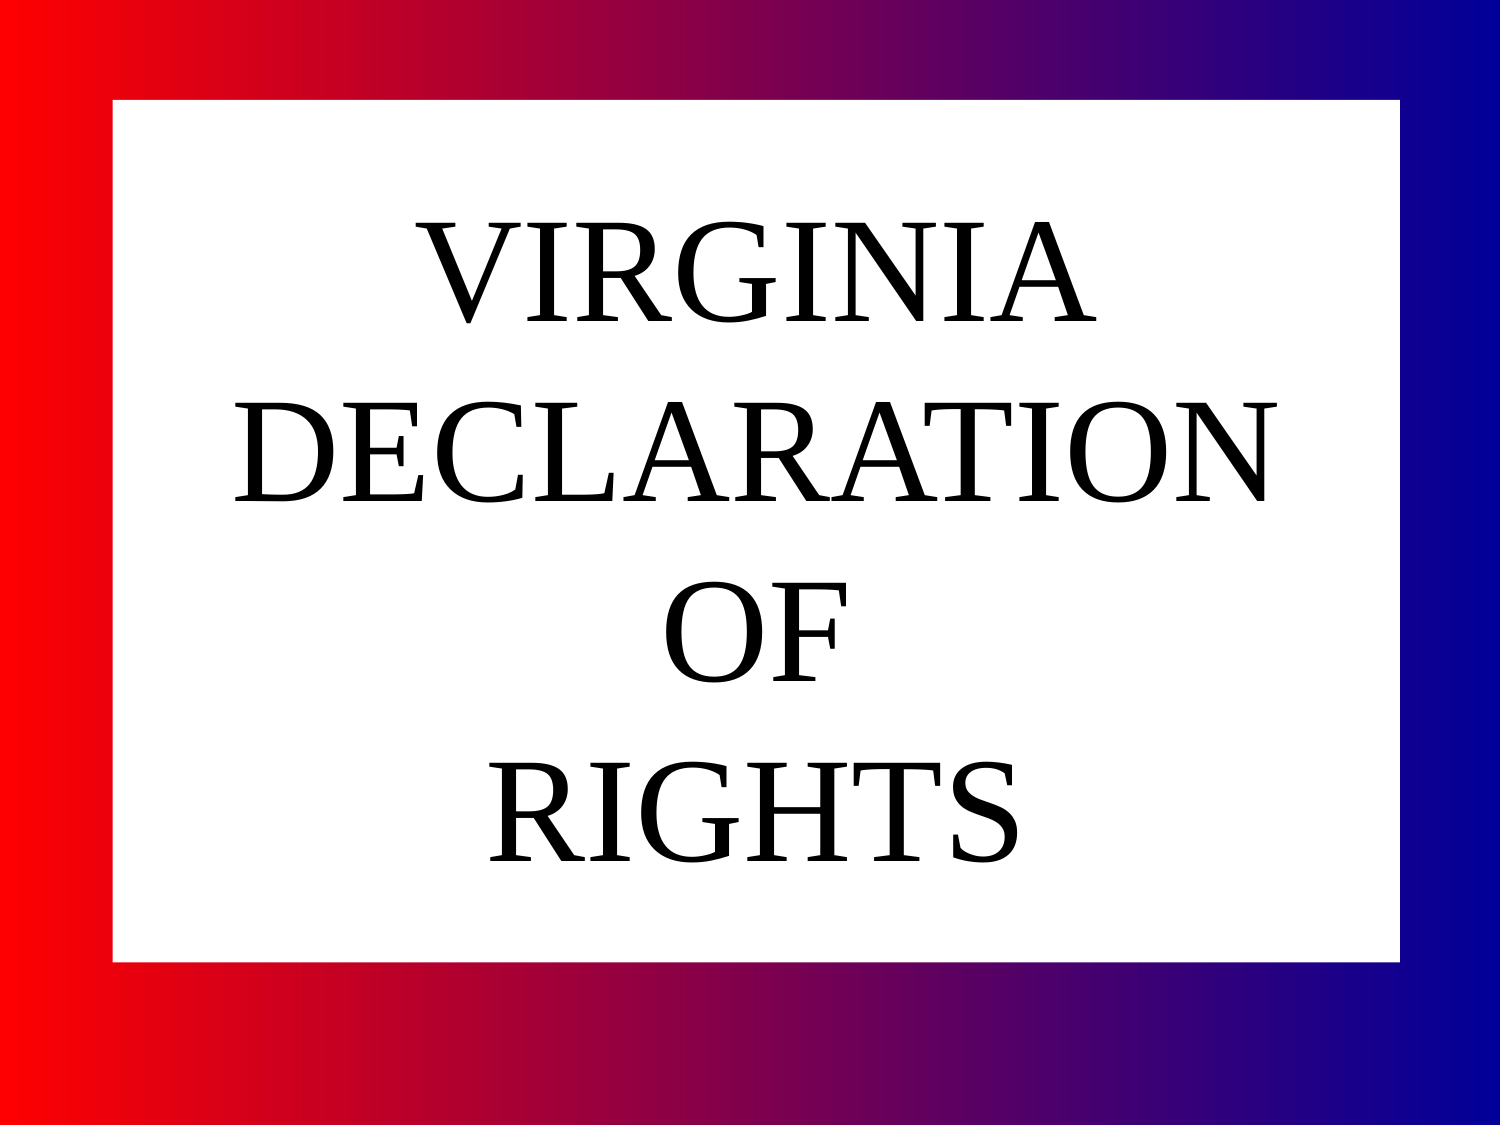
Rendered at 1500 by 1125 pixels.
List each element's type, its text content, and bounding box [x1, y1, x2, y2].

title VIRGINIA DECLARATION OF RIGHTS [112, 99, 1401, 963]
